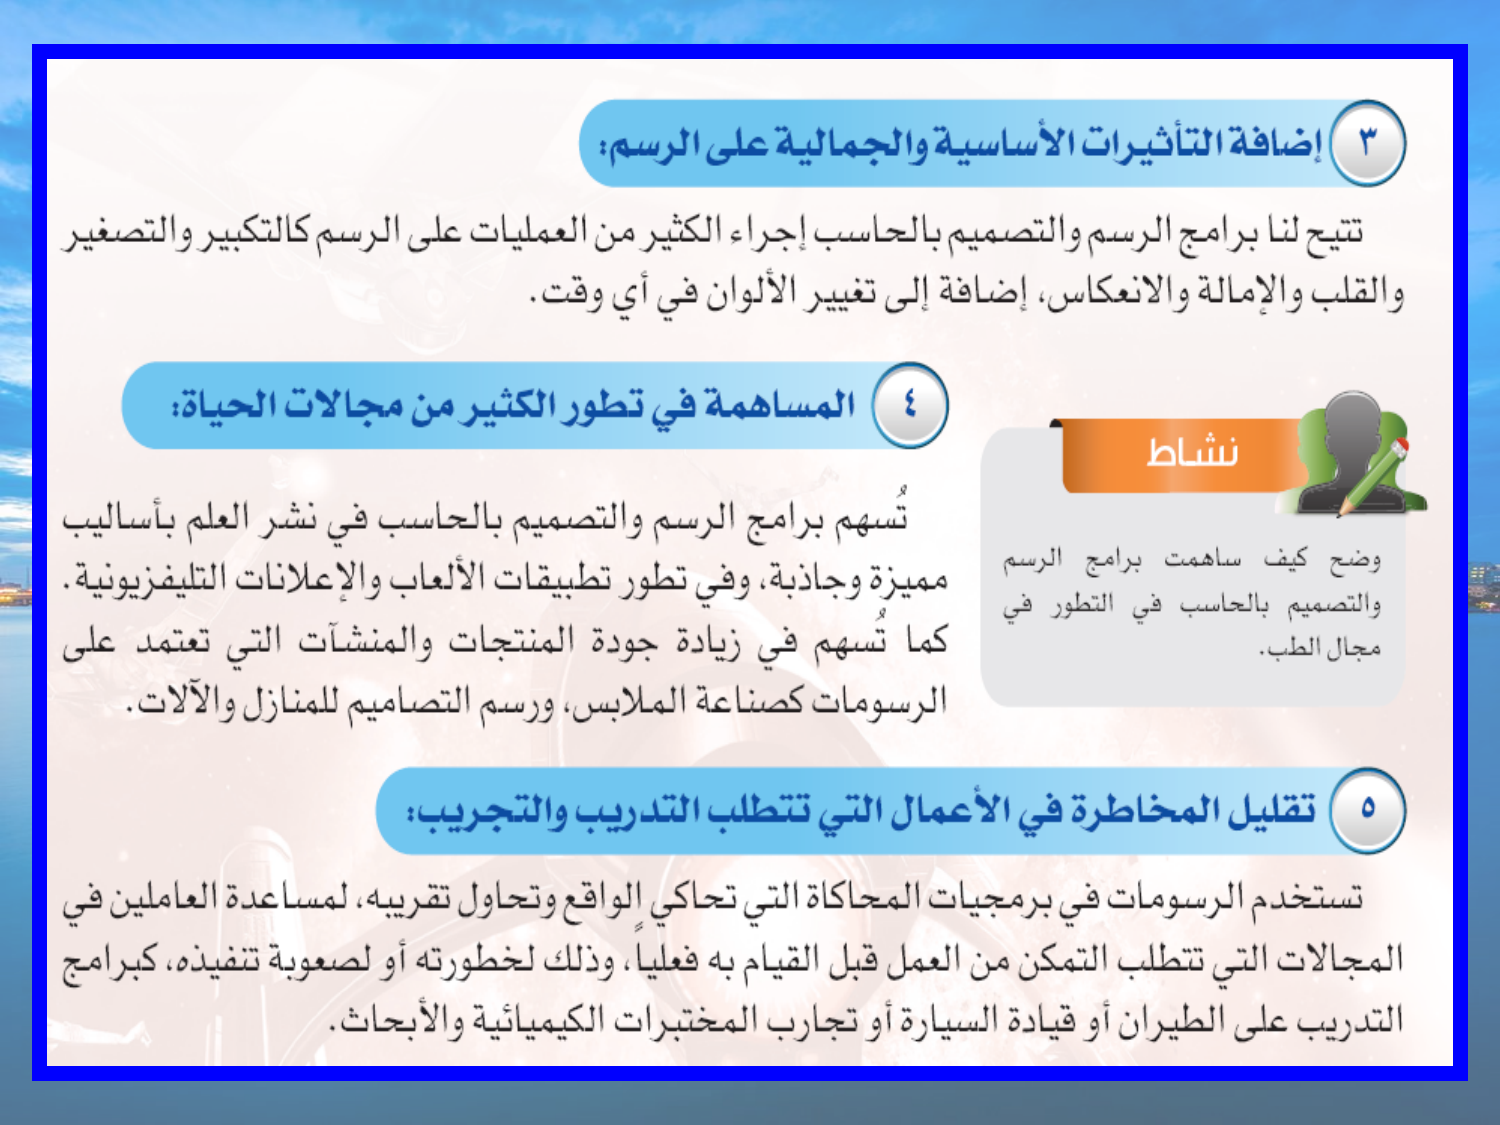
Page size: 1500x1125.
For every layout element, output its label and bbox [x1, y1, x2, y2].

picture [46, 58, 1454, 1067]
